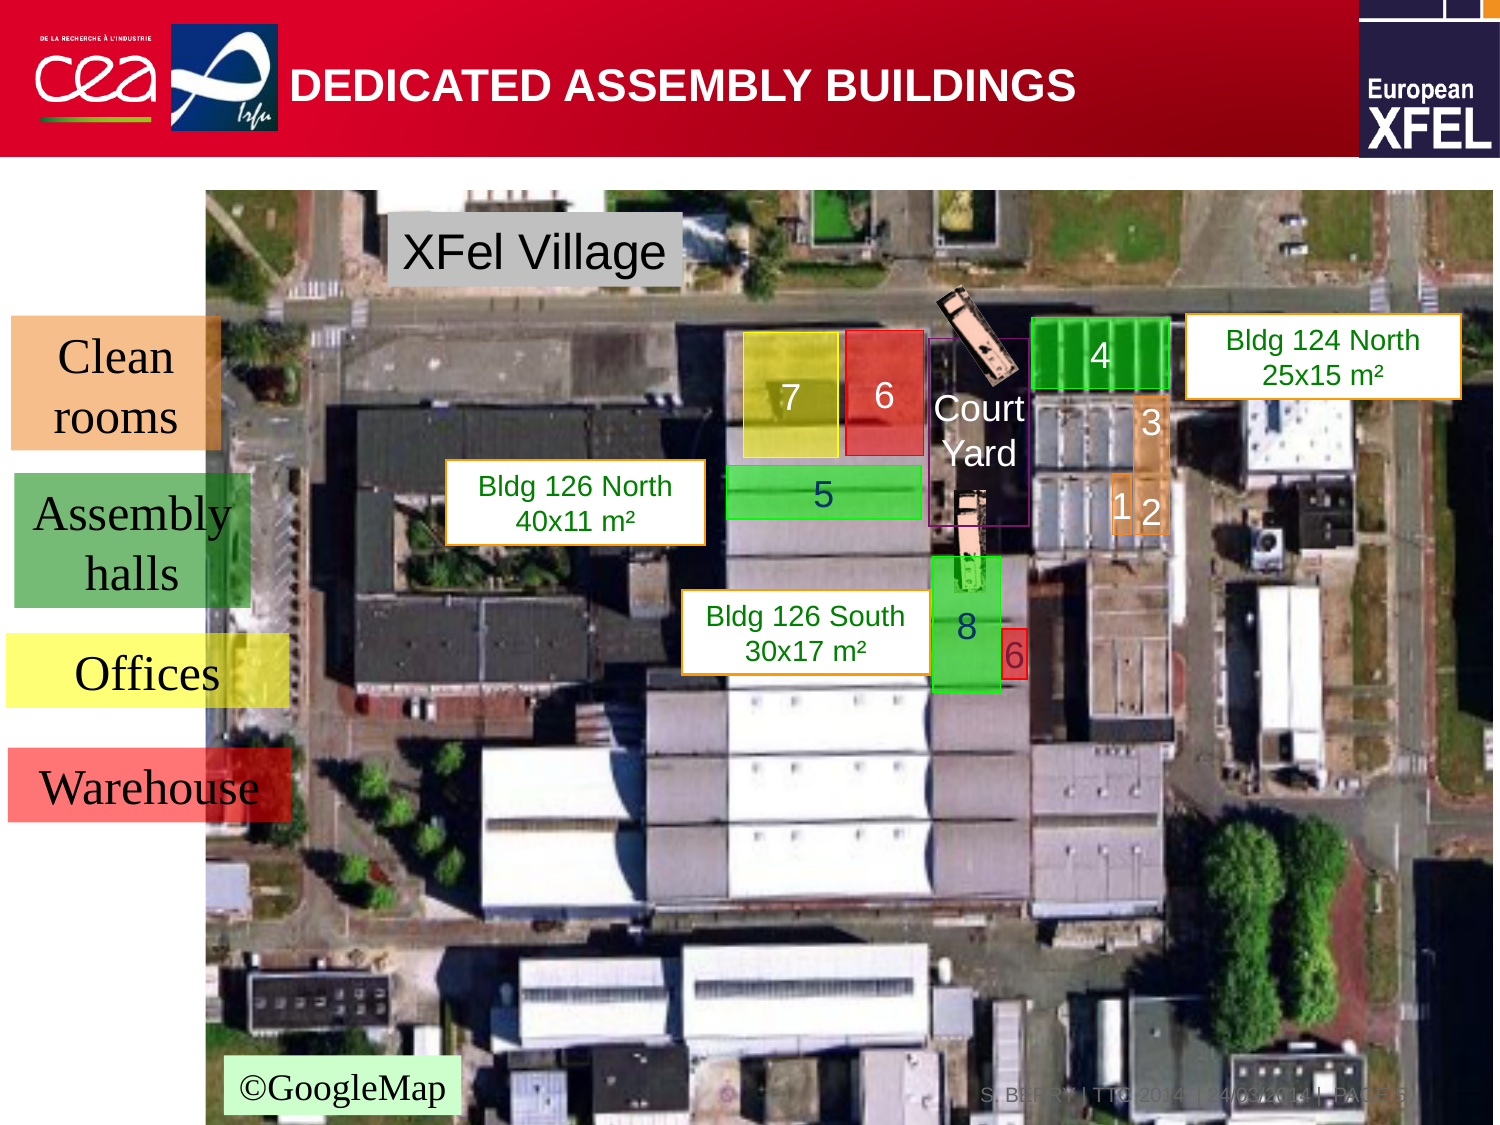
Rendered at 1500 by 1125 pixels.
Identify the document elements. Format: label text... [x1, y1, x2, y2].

text_box Clean rooms [11, 315, 200, 451]
text_box Warehouse [7, 747, 200, 823]
title dedicated ASSEMBLY BUILDINGS [289, 8, 1365, 158]
picture [0, 0, 1500, 158]
picture [205, 190, 1495, 1125]
text_box Offices [5, 633, 200, 708]
text_box Assembly halls [14, 473, 200, 608]
